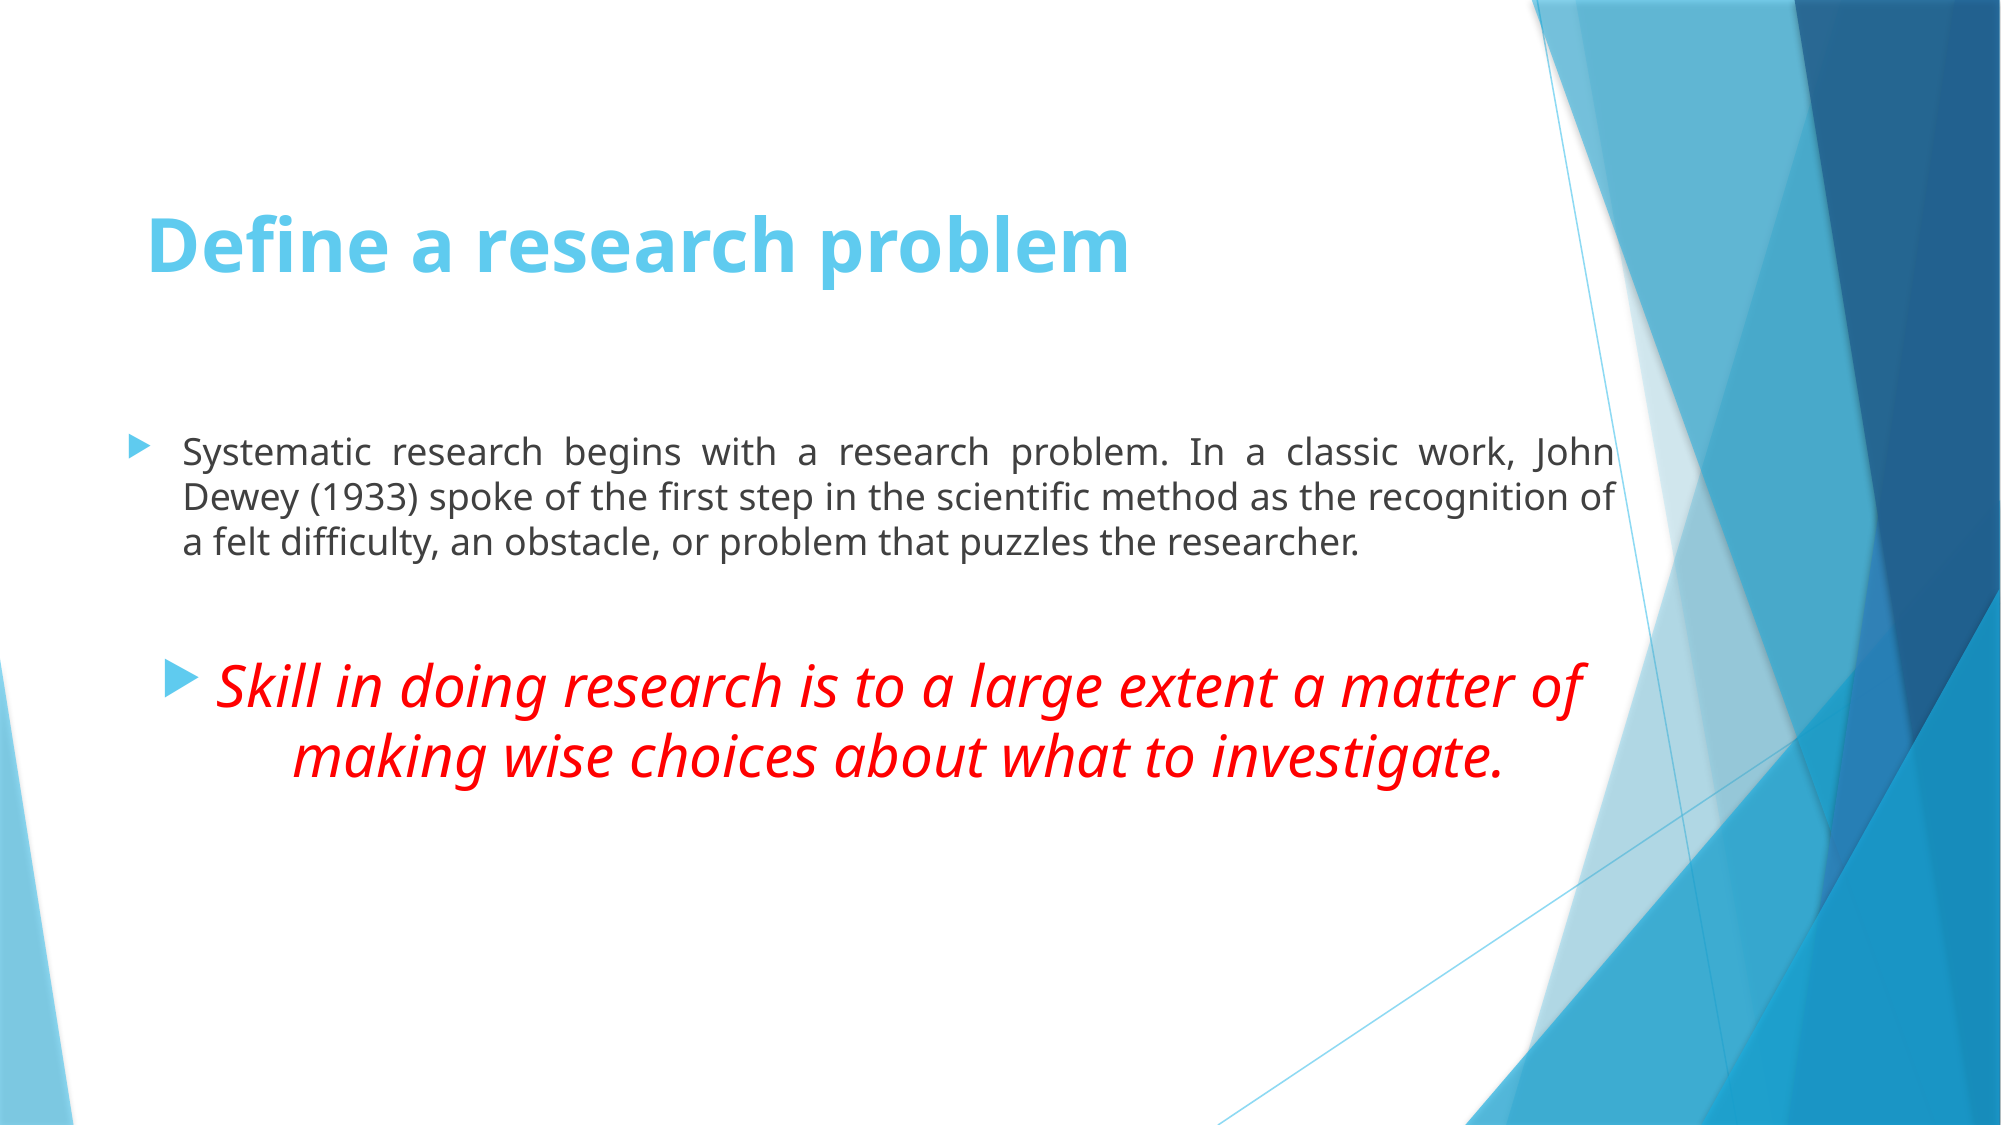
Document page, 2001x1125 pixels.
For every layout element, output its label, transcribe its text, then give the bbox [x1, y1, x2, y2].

title Define a research problem [111, 99, 1522, 317]
list Systematic research begins with a research problem. In a classic work, John Dewey (1933) spoke of the first step in the scientific method as the recognition of a felt difficulty, an obstacle, or problem that puzzles the researcher. Skill in doing research is to a large extent a matter of making wise choices about what to investigate. [111, 354, 1632, 992]
